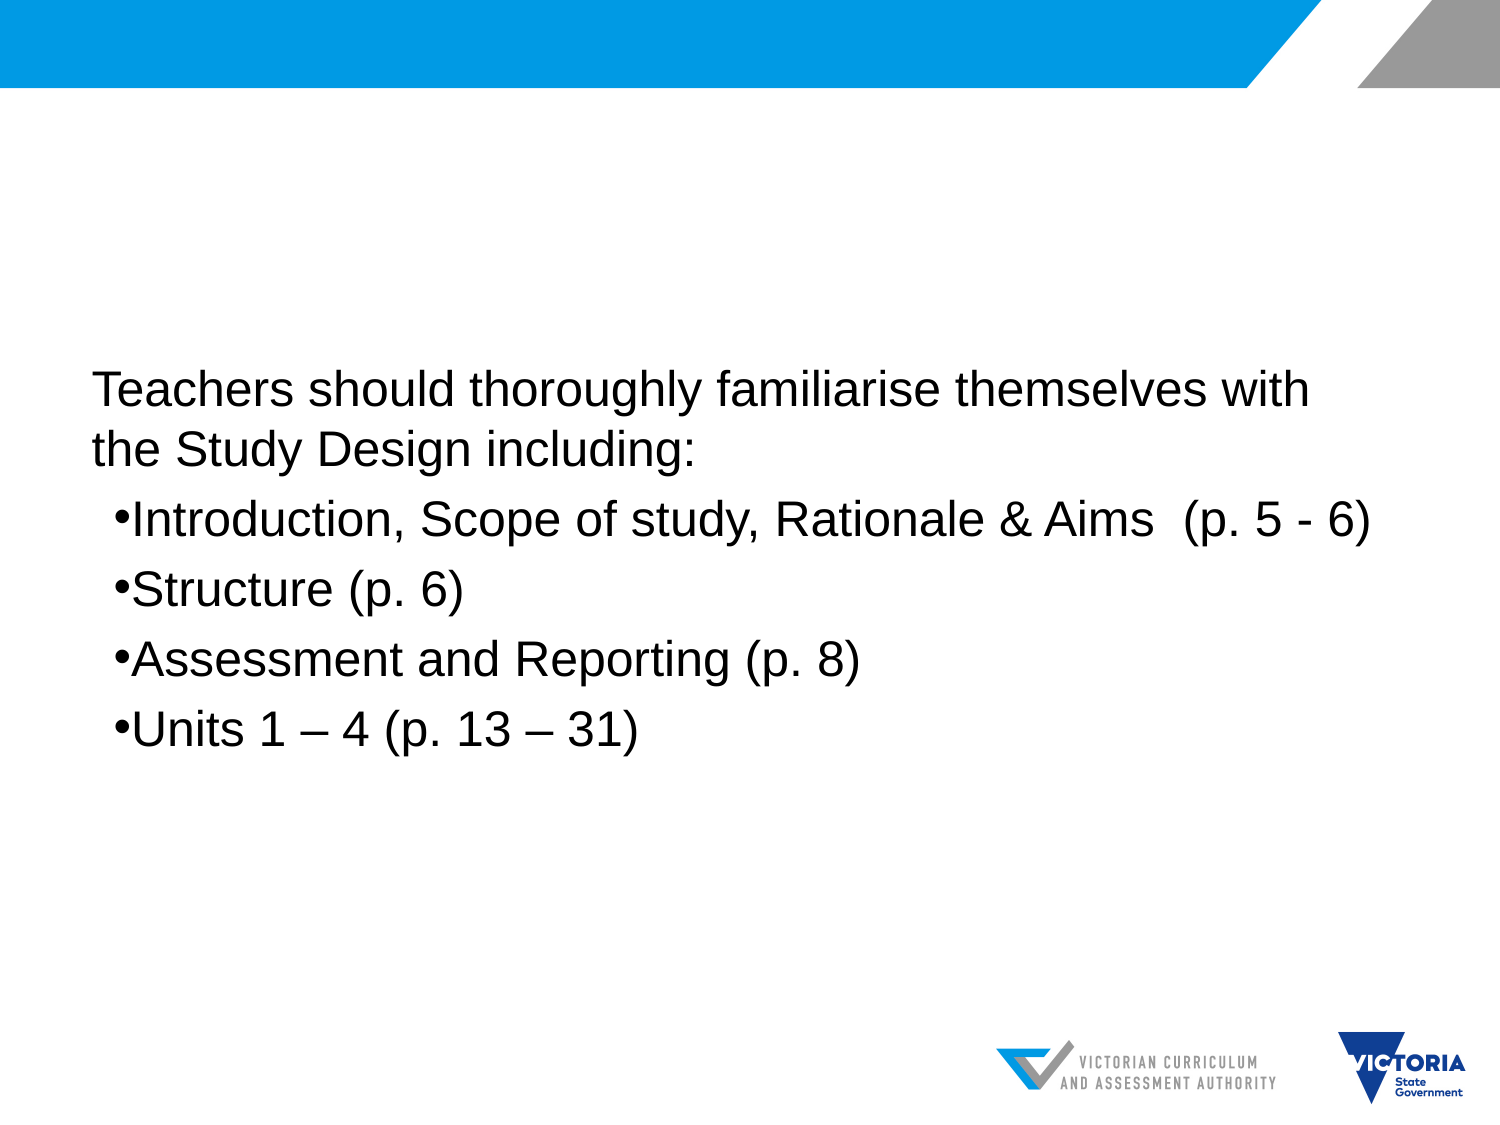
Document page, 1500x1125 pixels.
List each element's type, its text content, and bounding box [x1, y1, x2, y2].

picture [0, 0, 1500, 1125]
list Teachers should thoroughly familiarise themselves with the Study Design including: Introduction, Scope of study, Rationale & Aims (p. 5 - 6) Structure (p. 6) Assessment and Reporting (p. 8) Units 1 – 4 (p. 13 – 31) [76, 125, 1394, 823]
